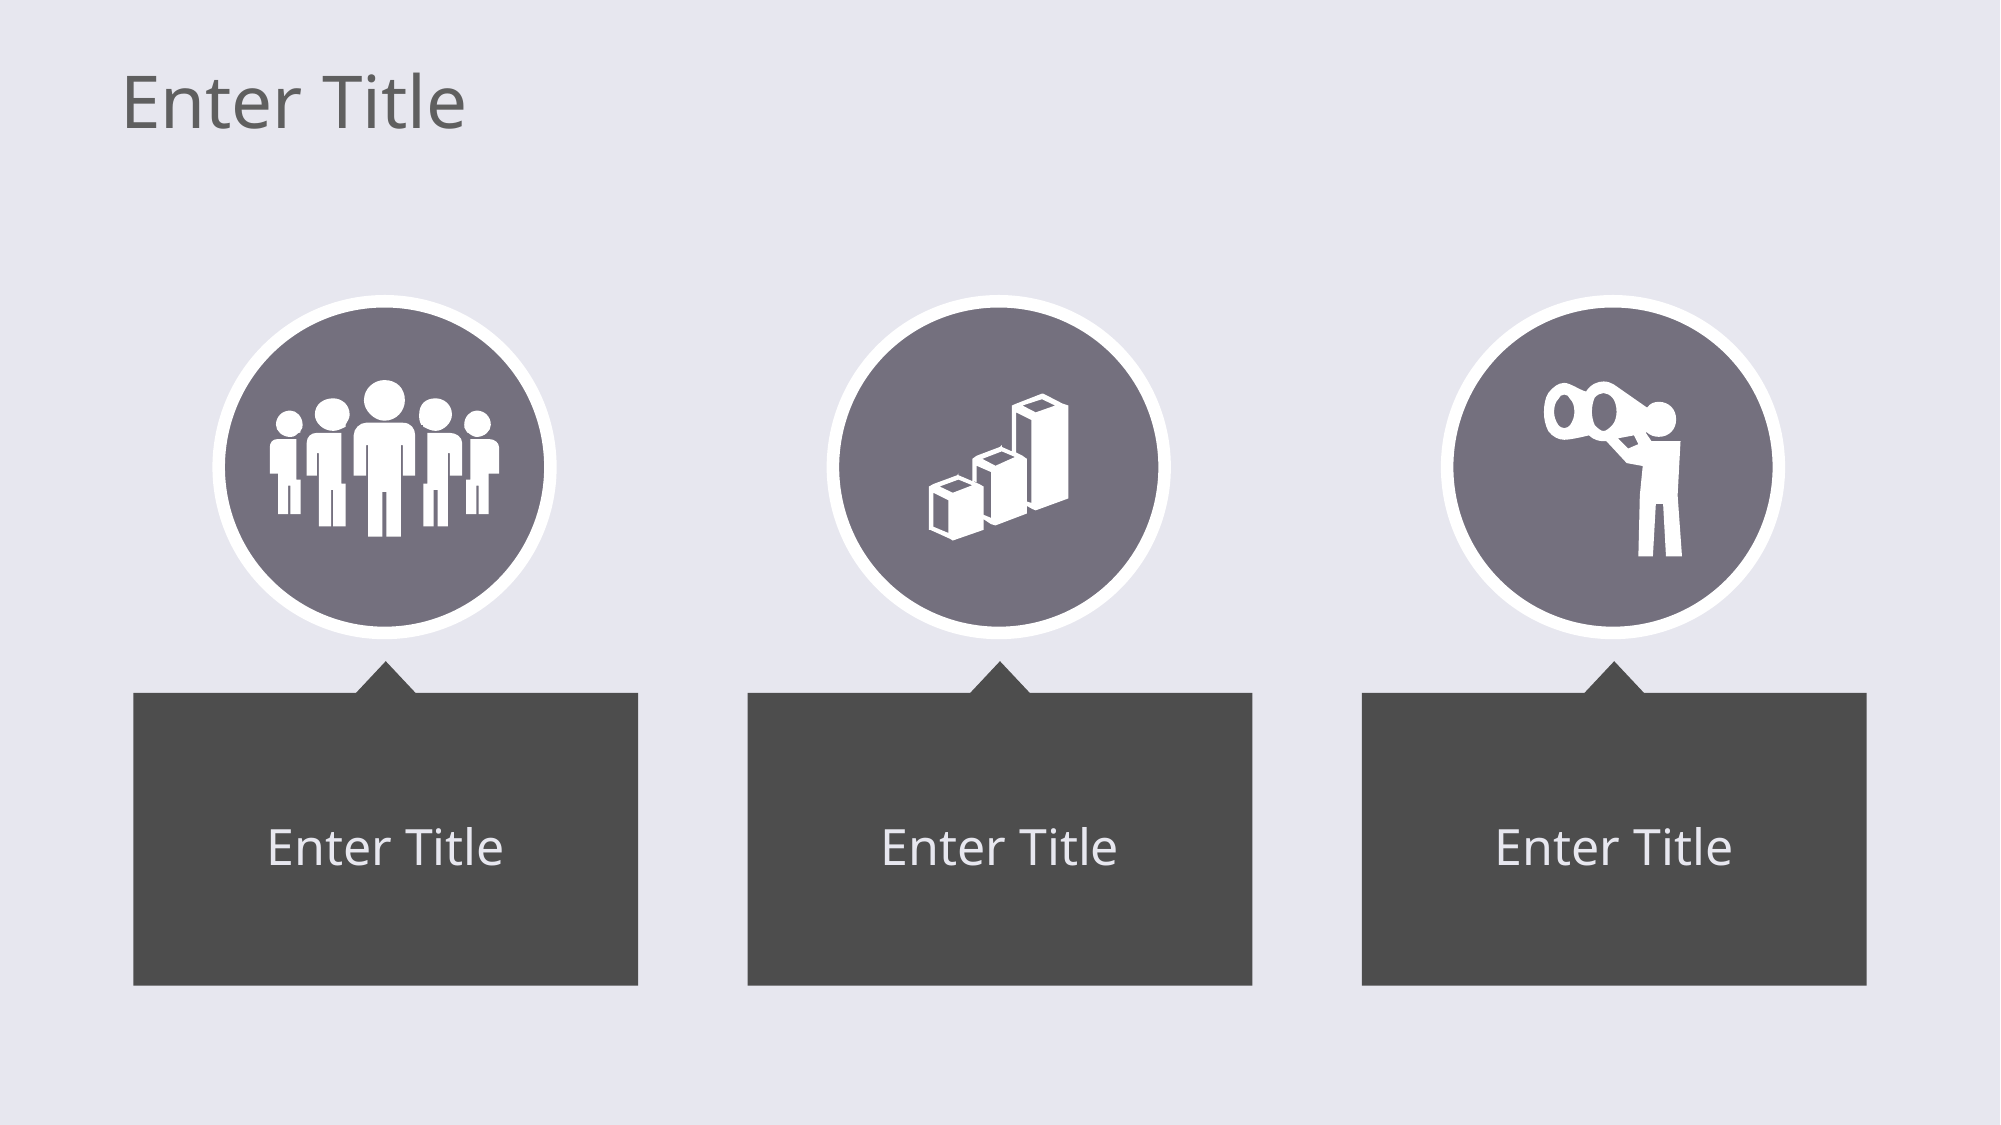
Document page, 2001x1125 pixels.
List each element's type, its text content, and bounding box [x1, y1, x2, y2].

text_box [832, 301, 1165, 633]
text_box Enter Title [746, 692, 1253, 987]
text_box [419, 398, 452, 431]
text_box [1569, 659, 1660, 708]
text_box [423, 432, 463, 527]
text_box [928, 393, 1069, 541]
text_box [353, 422, 416, 537]
text_box [306, 432, 346, 527]
text_box [1447, 301, 1779, 633]
text_box [275, 410, 303, 437]
text_box [340, 659, 432, 708]
text_box [269, 439, 301, 515]
text_box [464, 410, 491, 437]
text_box Enter Title [99, 45, 1900, 153]
text_box [1543, 381, 1683, 557]
text_box [218, 301, 551, 633]
text_box Enter Title [132, 692, 639, 987]
text_box [363, 380, 405, 421]
text_box Enter Title [1361, 692, 1868, 987]
text_box [954, 659, 1046, 708]
text_box [466, 439, 500, 515]
text_box [314, 398, 350, 431]
